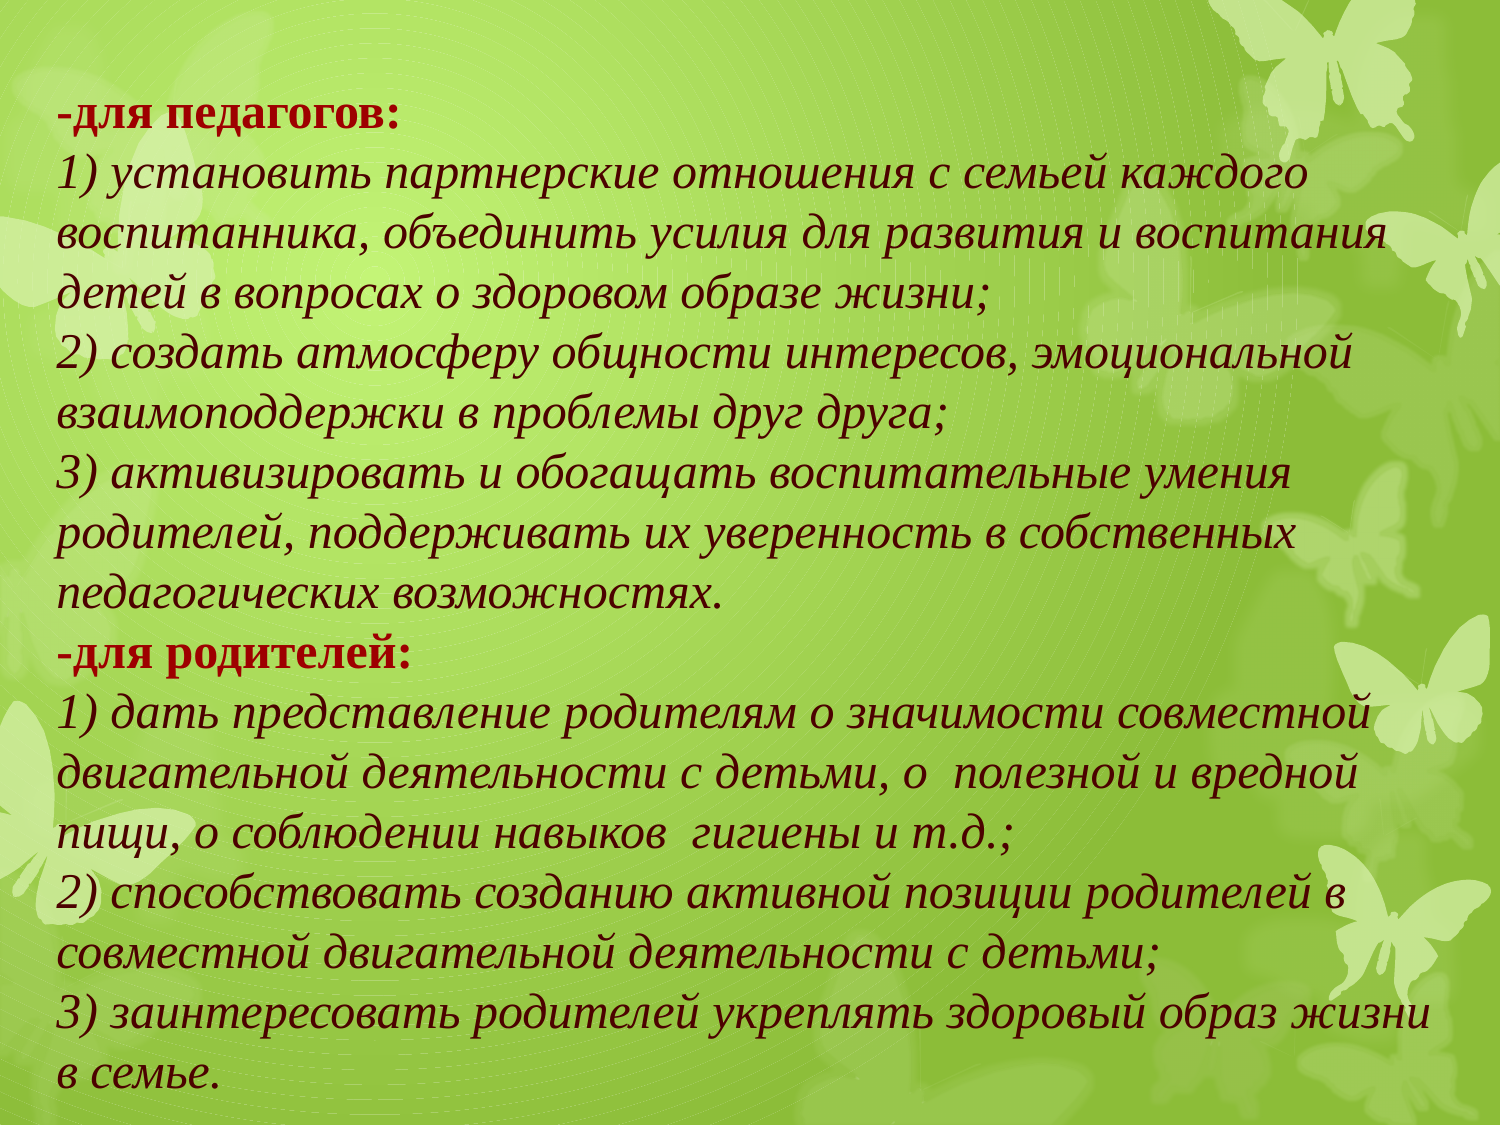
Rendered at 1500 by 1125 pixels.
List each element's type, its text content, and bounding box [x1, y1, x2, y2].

title -для педагогов: 1) установить партнерские отношения с семьей каждого воспитанника, объединить усилия для развития и воспитания детей в вопросах о здоровом образе жизни; 2) создать атмосферу общности интересов, эмоциональной взаимоподдержки в проблемы друг друга; 3) активизировать и обогащать воспитательные умения родителей, поддерживать их уверенность в собственных педагогических возможностях. -для родителей: 1) дать представление родителям о значимости совместной двигательной деятельности с детьми, о полезной и вредной пищи, о соблюдении навыков гигиены и т.д.; 2) способствовать созданию активной позиции родителей в совместной двигательной деятельности с детьми; 3) заинтересовать родителей укреплять здоровый образ жизни в семье. [41, 66, 1459, 1106]
